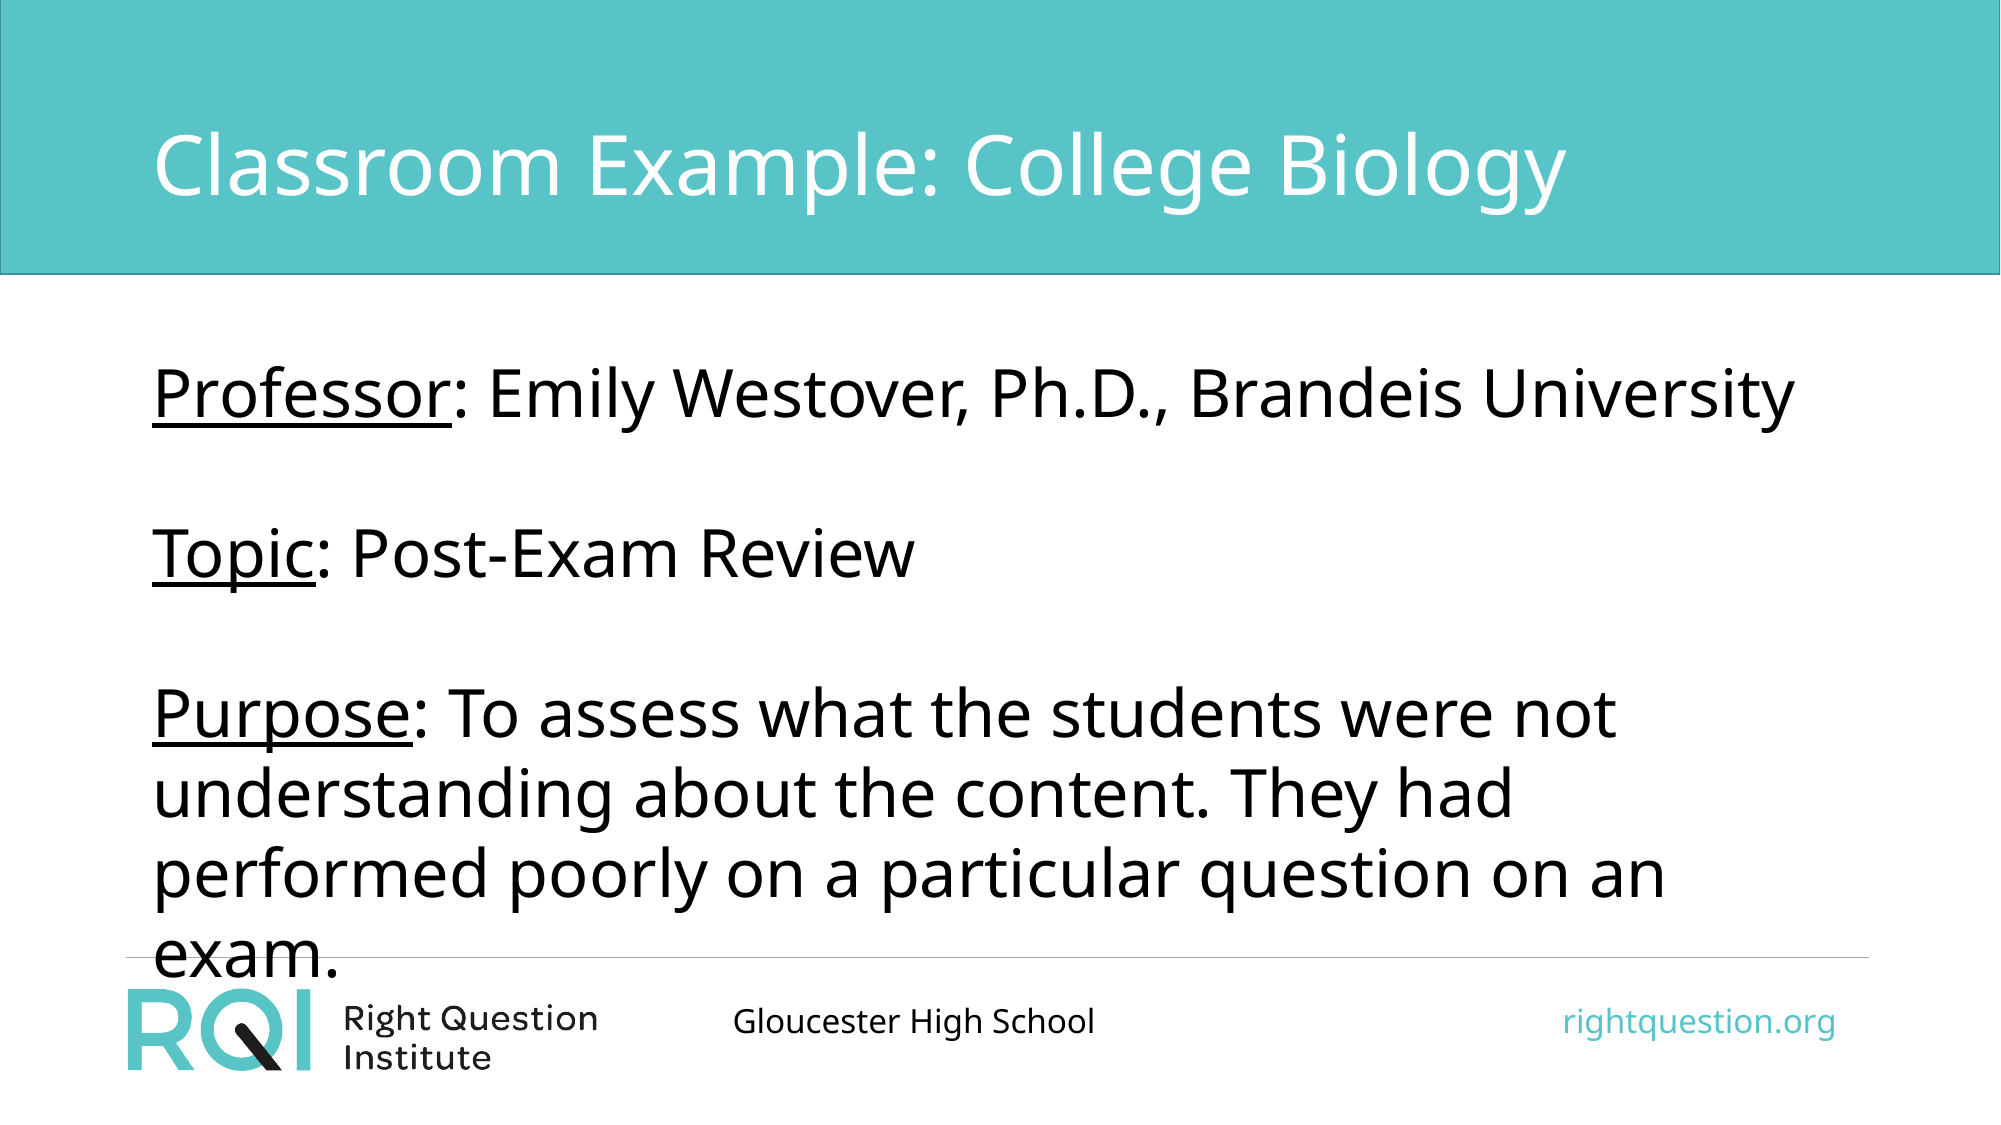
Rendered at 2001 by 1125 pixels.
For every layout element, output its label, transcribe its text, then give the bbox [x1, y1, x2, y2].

list Professor: Emily Westover, Ph.D., Brandeis University Topic: Post-Exam Review Purpose: To assess what the students were not understanding about the content. They had performed poorly on a particular question on an exam. [137, 343, 1879, 1007]
picture [126, 987, 598, 1072]
title Classroom Example: College Biology [137, 59, 1863, 278]
